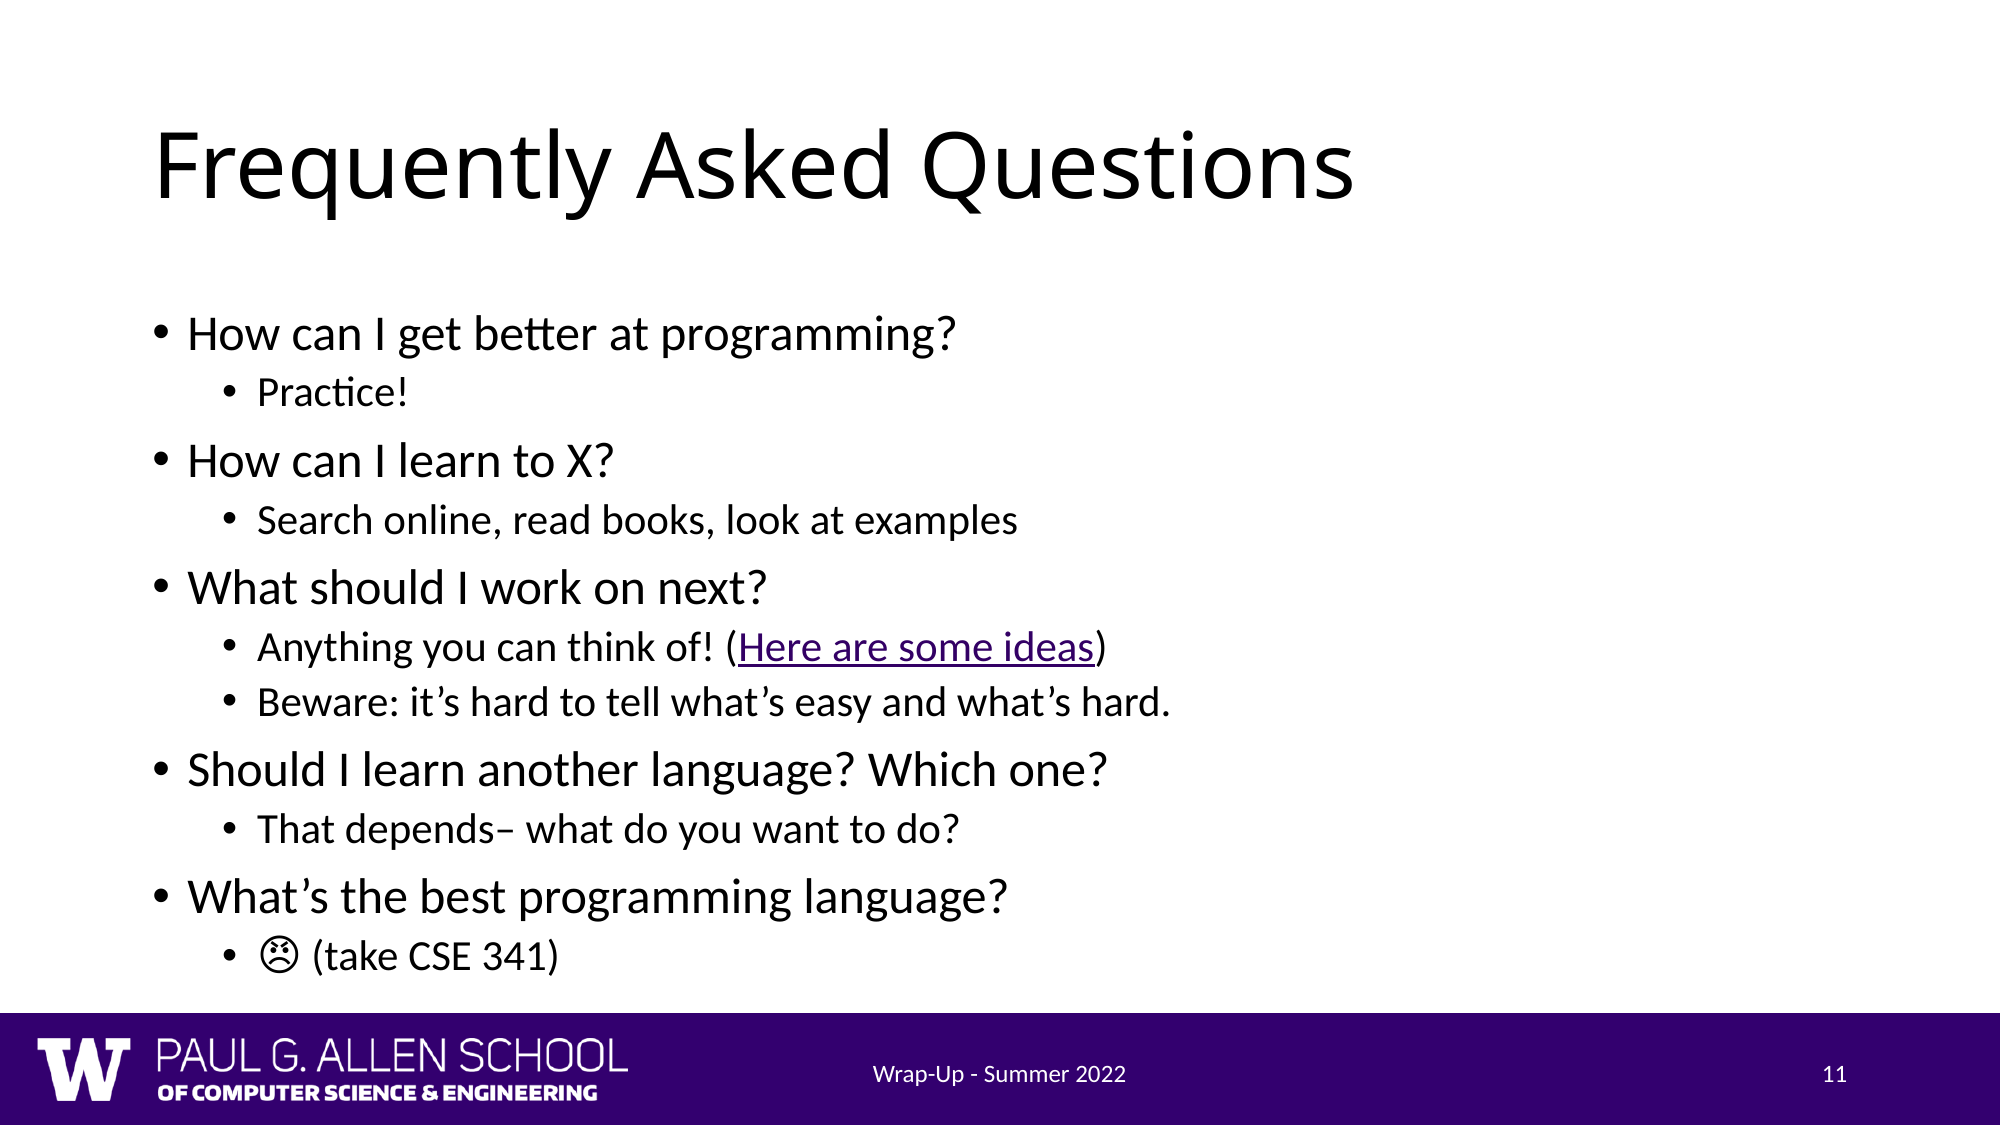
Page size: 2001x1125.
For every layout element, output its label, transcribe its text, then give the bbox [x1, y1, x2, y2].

footer Wrap-Up - Summer 2022 [662, 1042, 1338, 1103]
slide_number 11 [1412, 1042, 1863, 1103]
title Frequently Asked Questions [137, 59, 1863, 278]
picture [0, 1013, 2000, 1125]
list How can I get better at programming? Practice! How can I learn to X? Search online, read books, look at examples What should I work on next? Anything you can think of! (Here are some ideas) Beware: it’s hard to tell what’s easy and what’s hard. Should I learn another language? Which one? That depends– what do you want to do? What’s the best programming language? 😠 (take CSE 341) [137, 299, 1863, 992]
